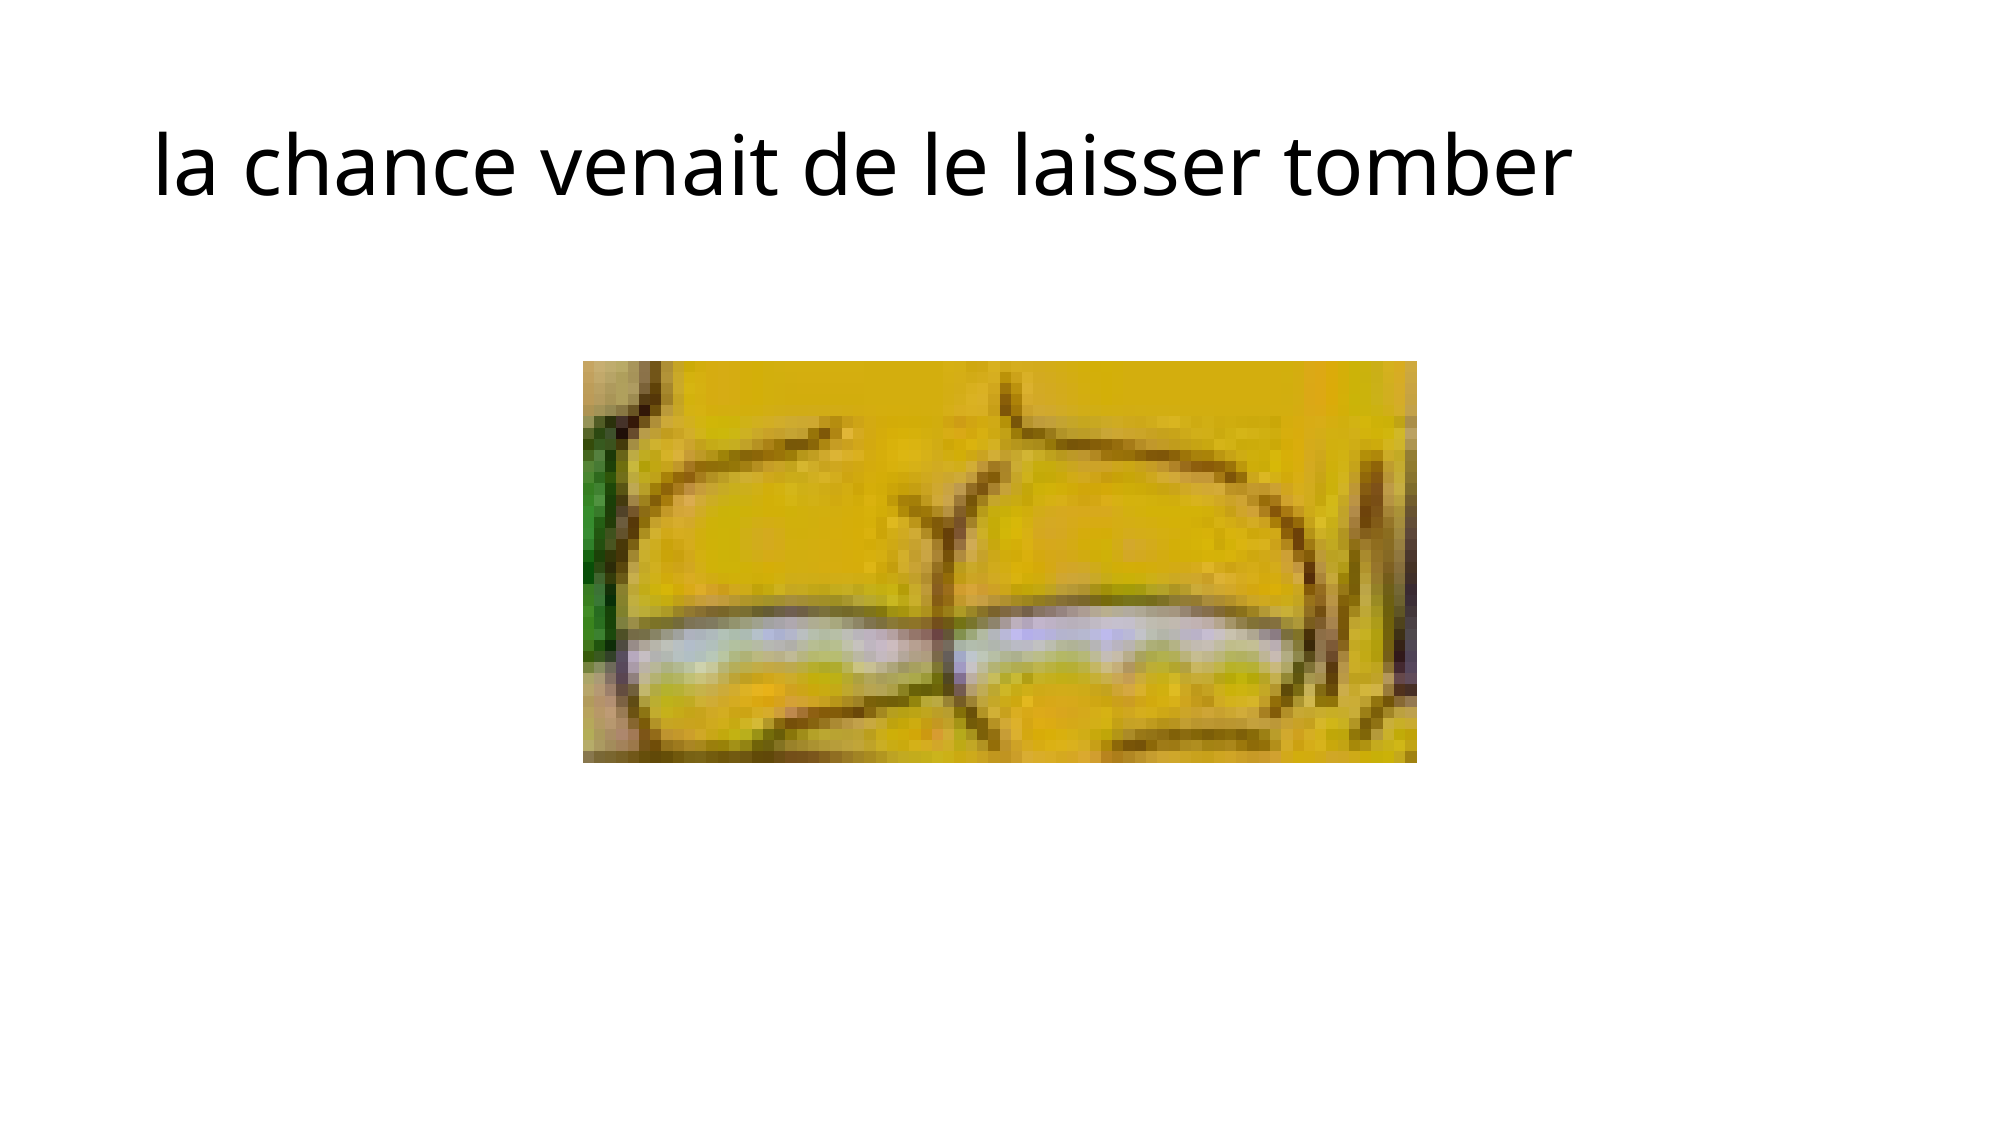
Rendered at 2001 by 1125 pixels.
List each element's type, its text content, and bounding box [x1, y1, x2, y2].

title la chance venait de le laisser tomber [137, 59, 1863, 278]
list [583, 361, 1417, 763]
